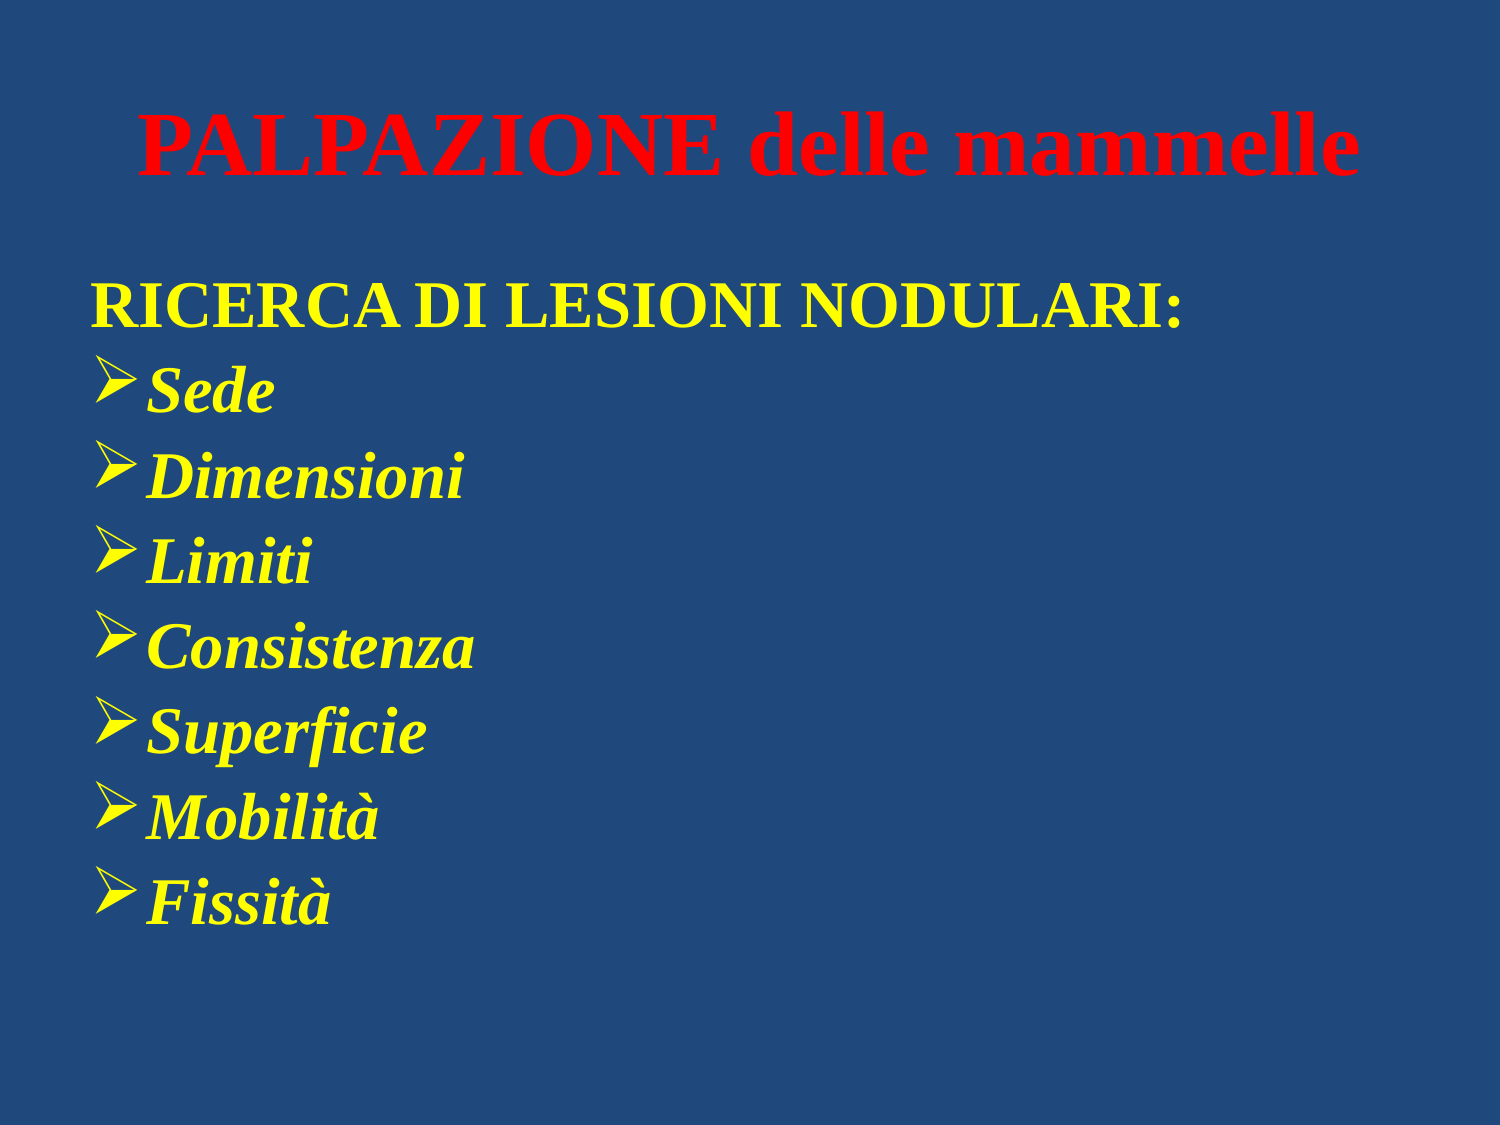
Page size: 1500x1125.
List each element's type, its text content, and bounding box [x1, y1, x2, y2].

list RICERCA DI LESIONI NODULARI: Sede Dimensioni Limiti Consistenza Superficie Mobilità Fissità [74, 262, 1426, 1006]
title PALPAZIONE delle mammelle [74, 44, 1426, 233]
